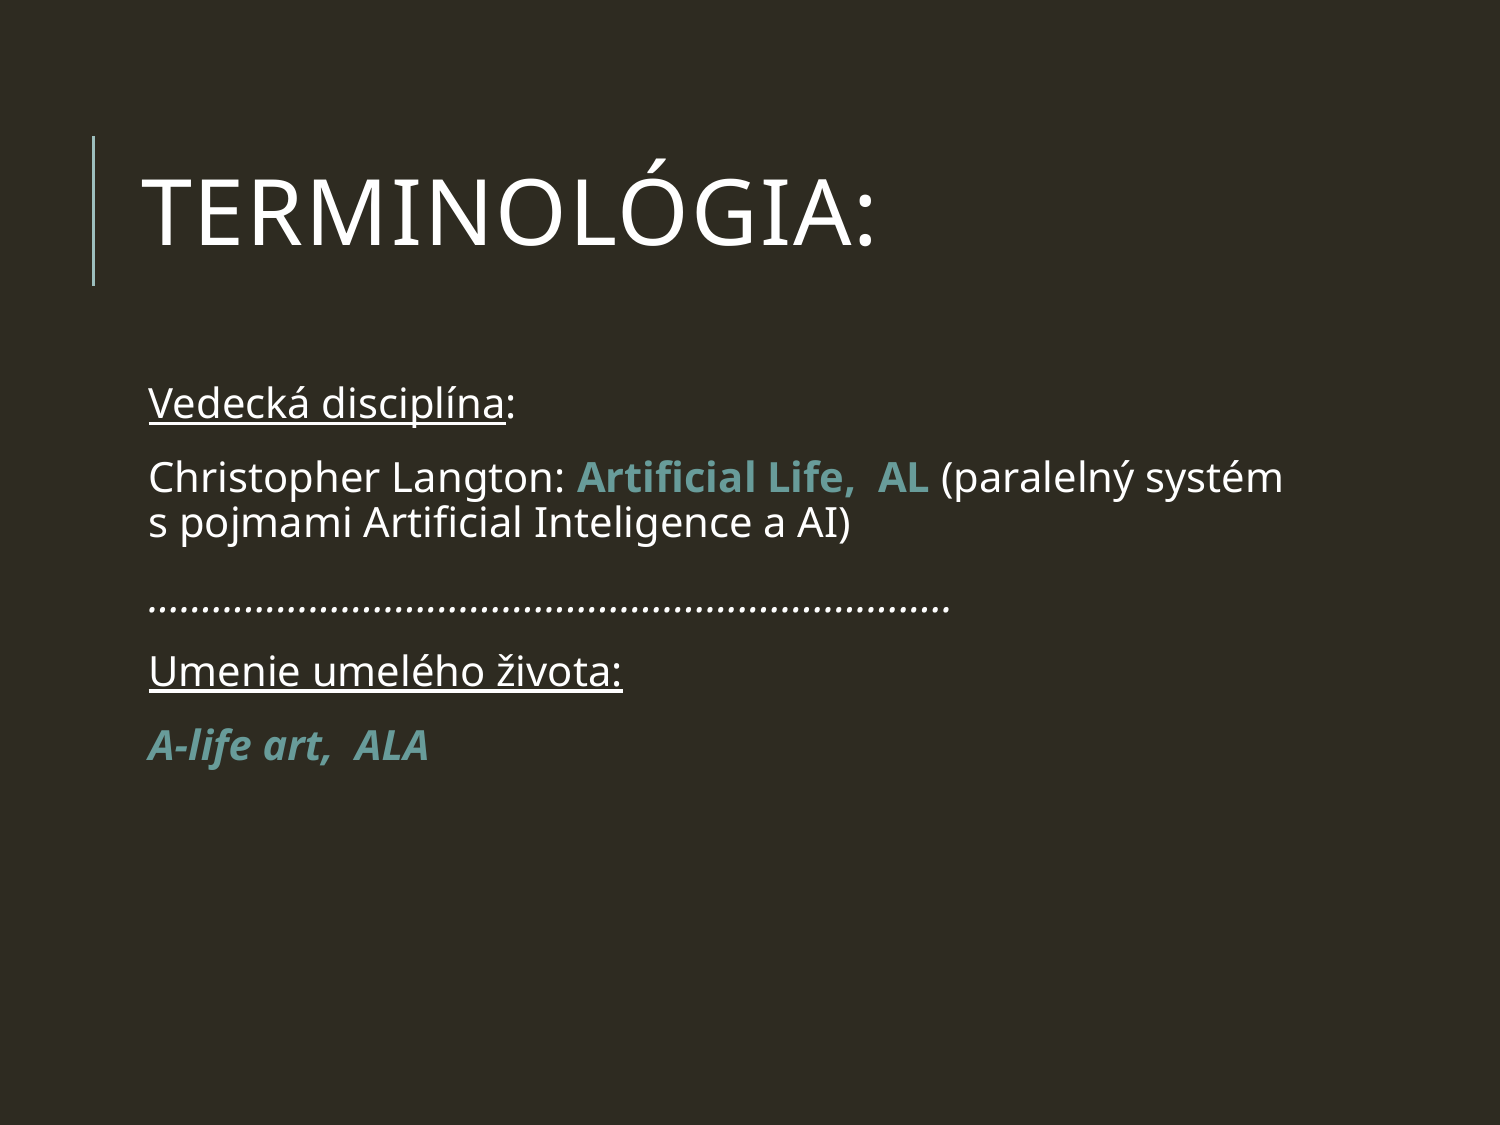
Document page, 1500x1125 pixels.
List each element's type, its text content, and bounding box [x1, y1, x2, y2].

title Terminológia: [126, 96, 1322, 342]
list Vedecká disciplína: Christopher Langton: Artificial Life, AL (paralelný systém s pojmami Artificial Inteligence a AI) ........................................................................... Umenie umelého života: A-life art, ALA [126, 375, 1322, 1035]
